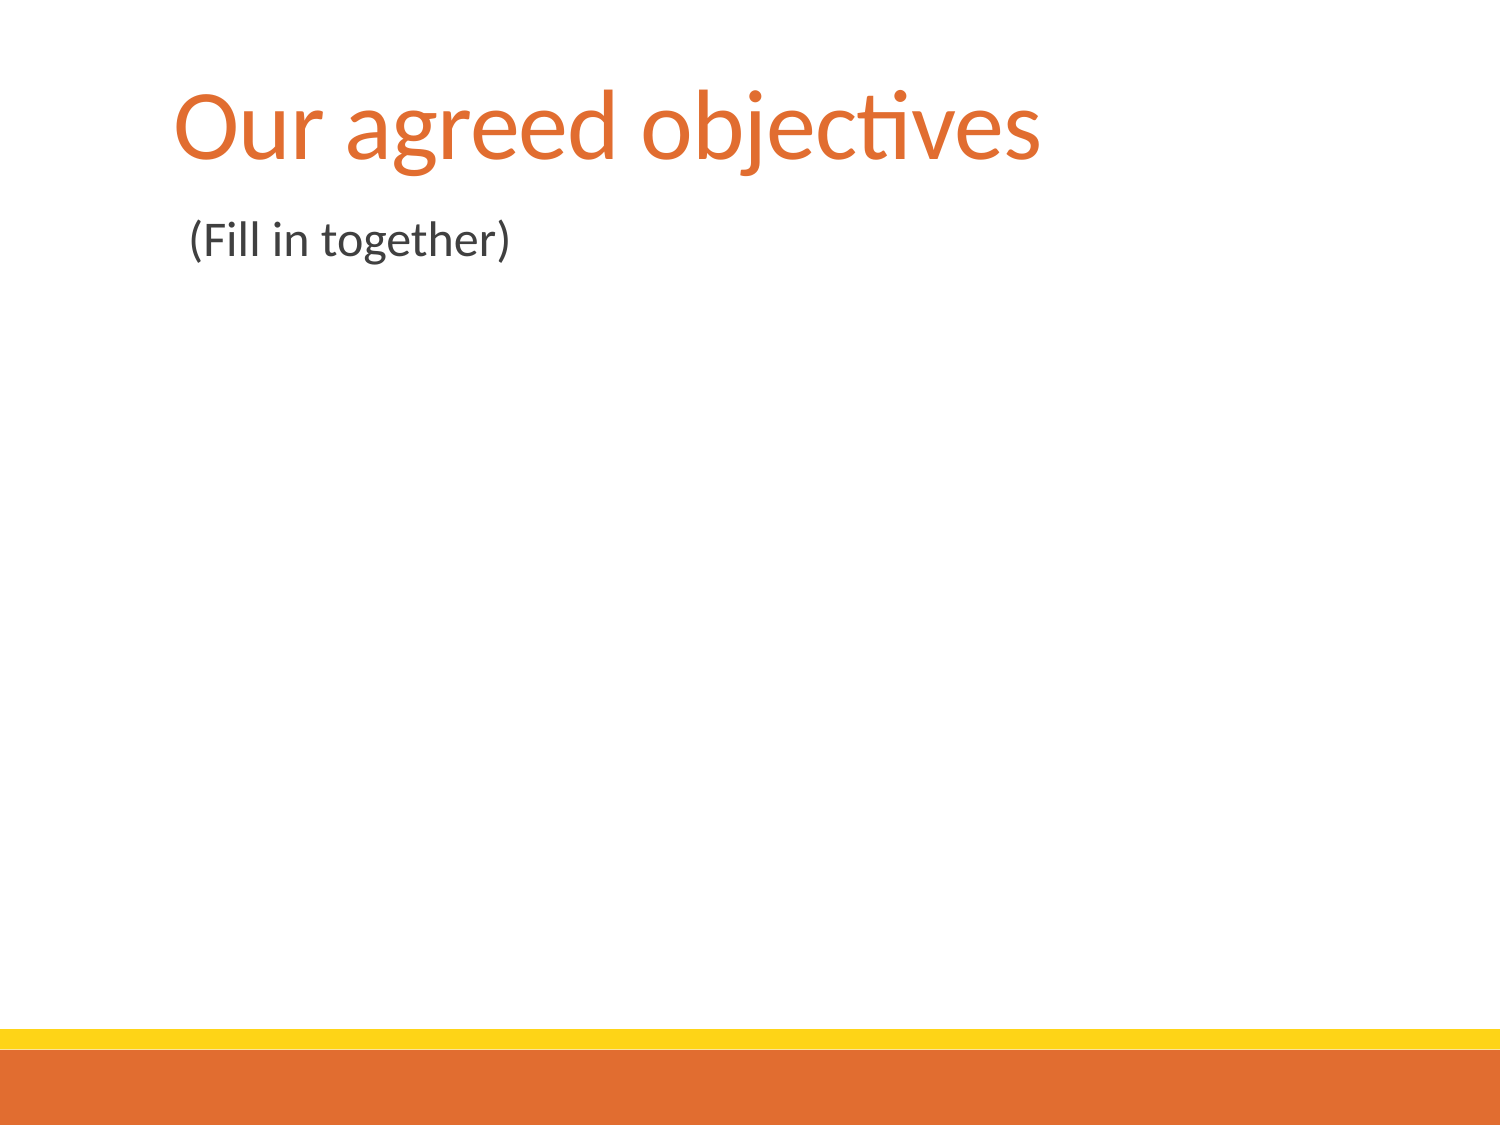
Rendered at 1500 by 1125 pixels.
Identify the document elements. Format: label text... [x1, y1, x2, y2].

title Our agreed objectives [158, 47, 1373, 188]
list (Fill in together) [158, 206, 1373, 1025]
